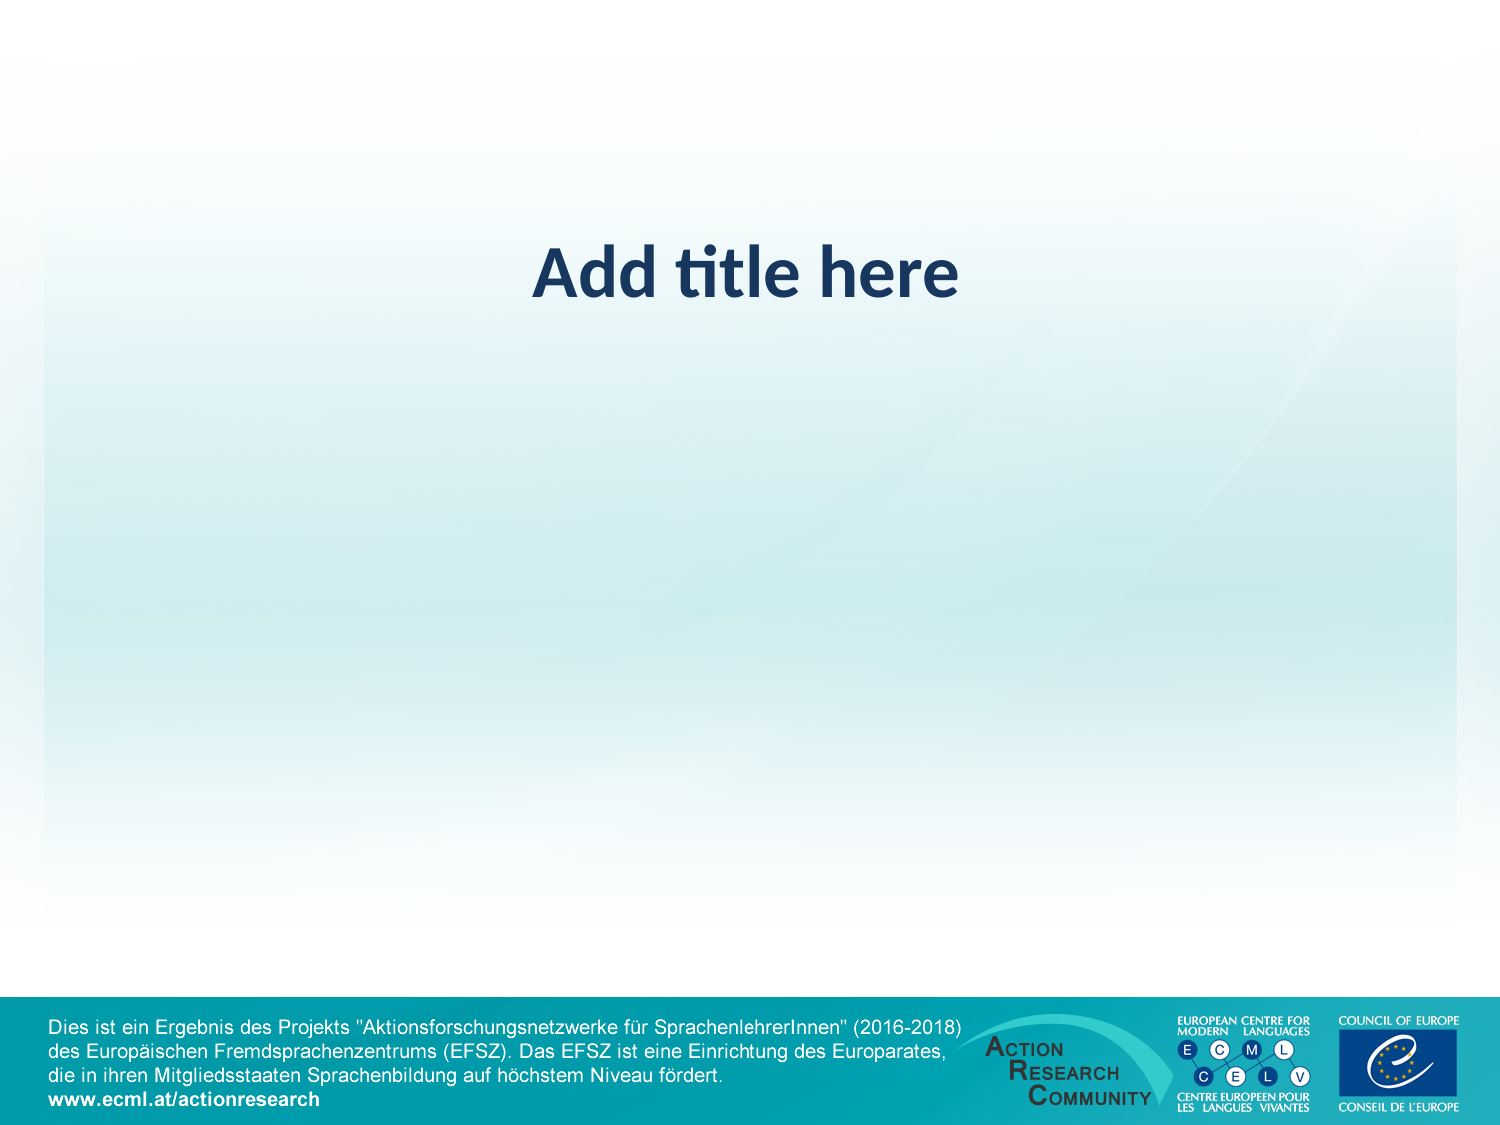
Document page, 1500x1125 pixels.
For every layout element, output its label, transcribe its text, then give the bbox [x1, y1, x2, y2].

picture [0, 0, 1500, 1125]
title Add title here [44, 77, 1449, 457]
